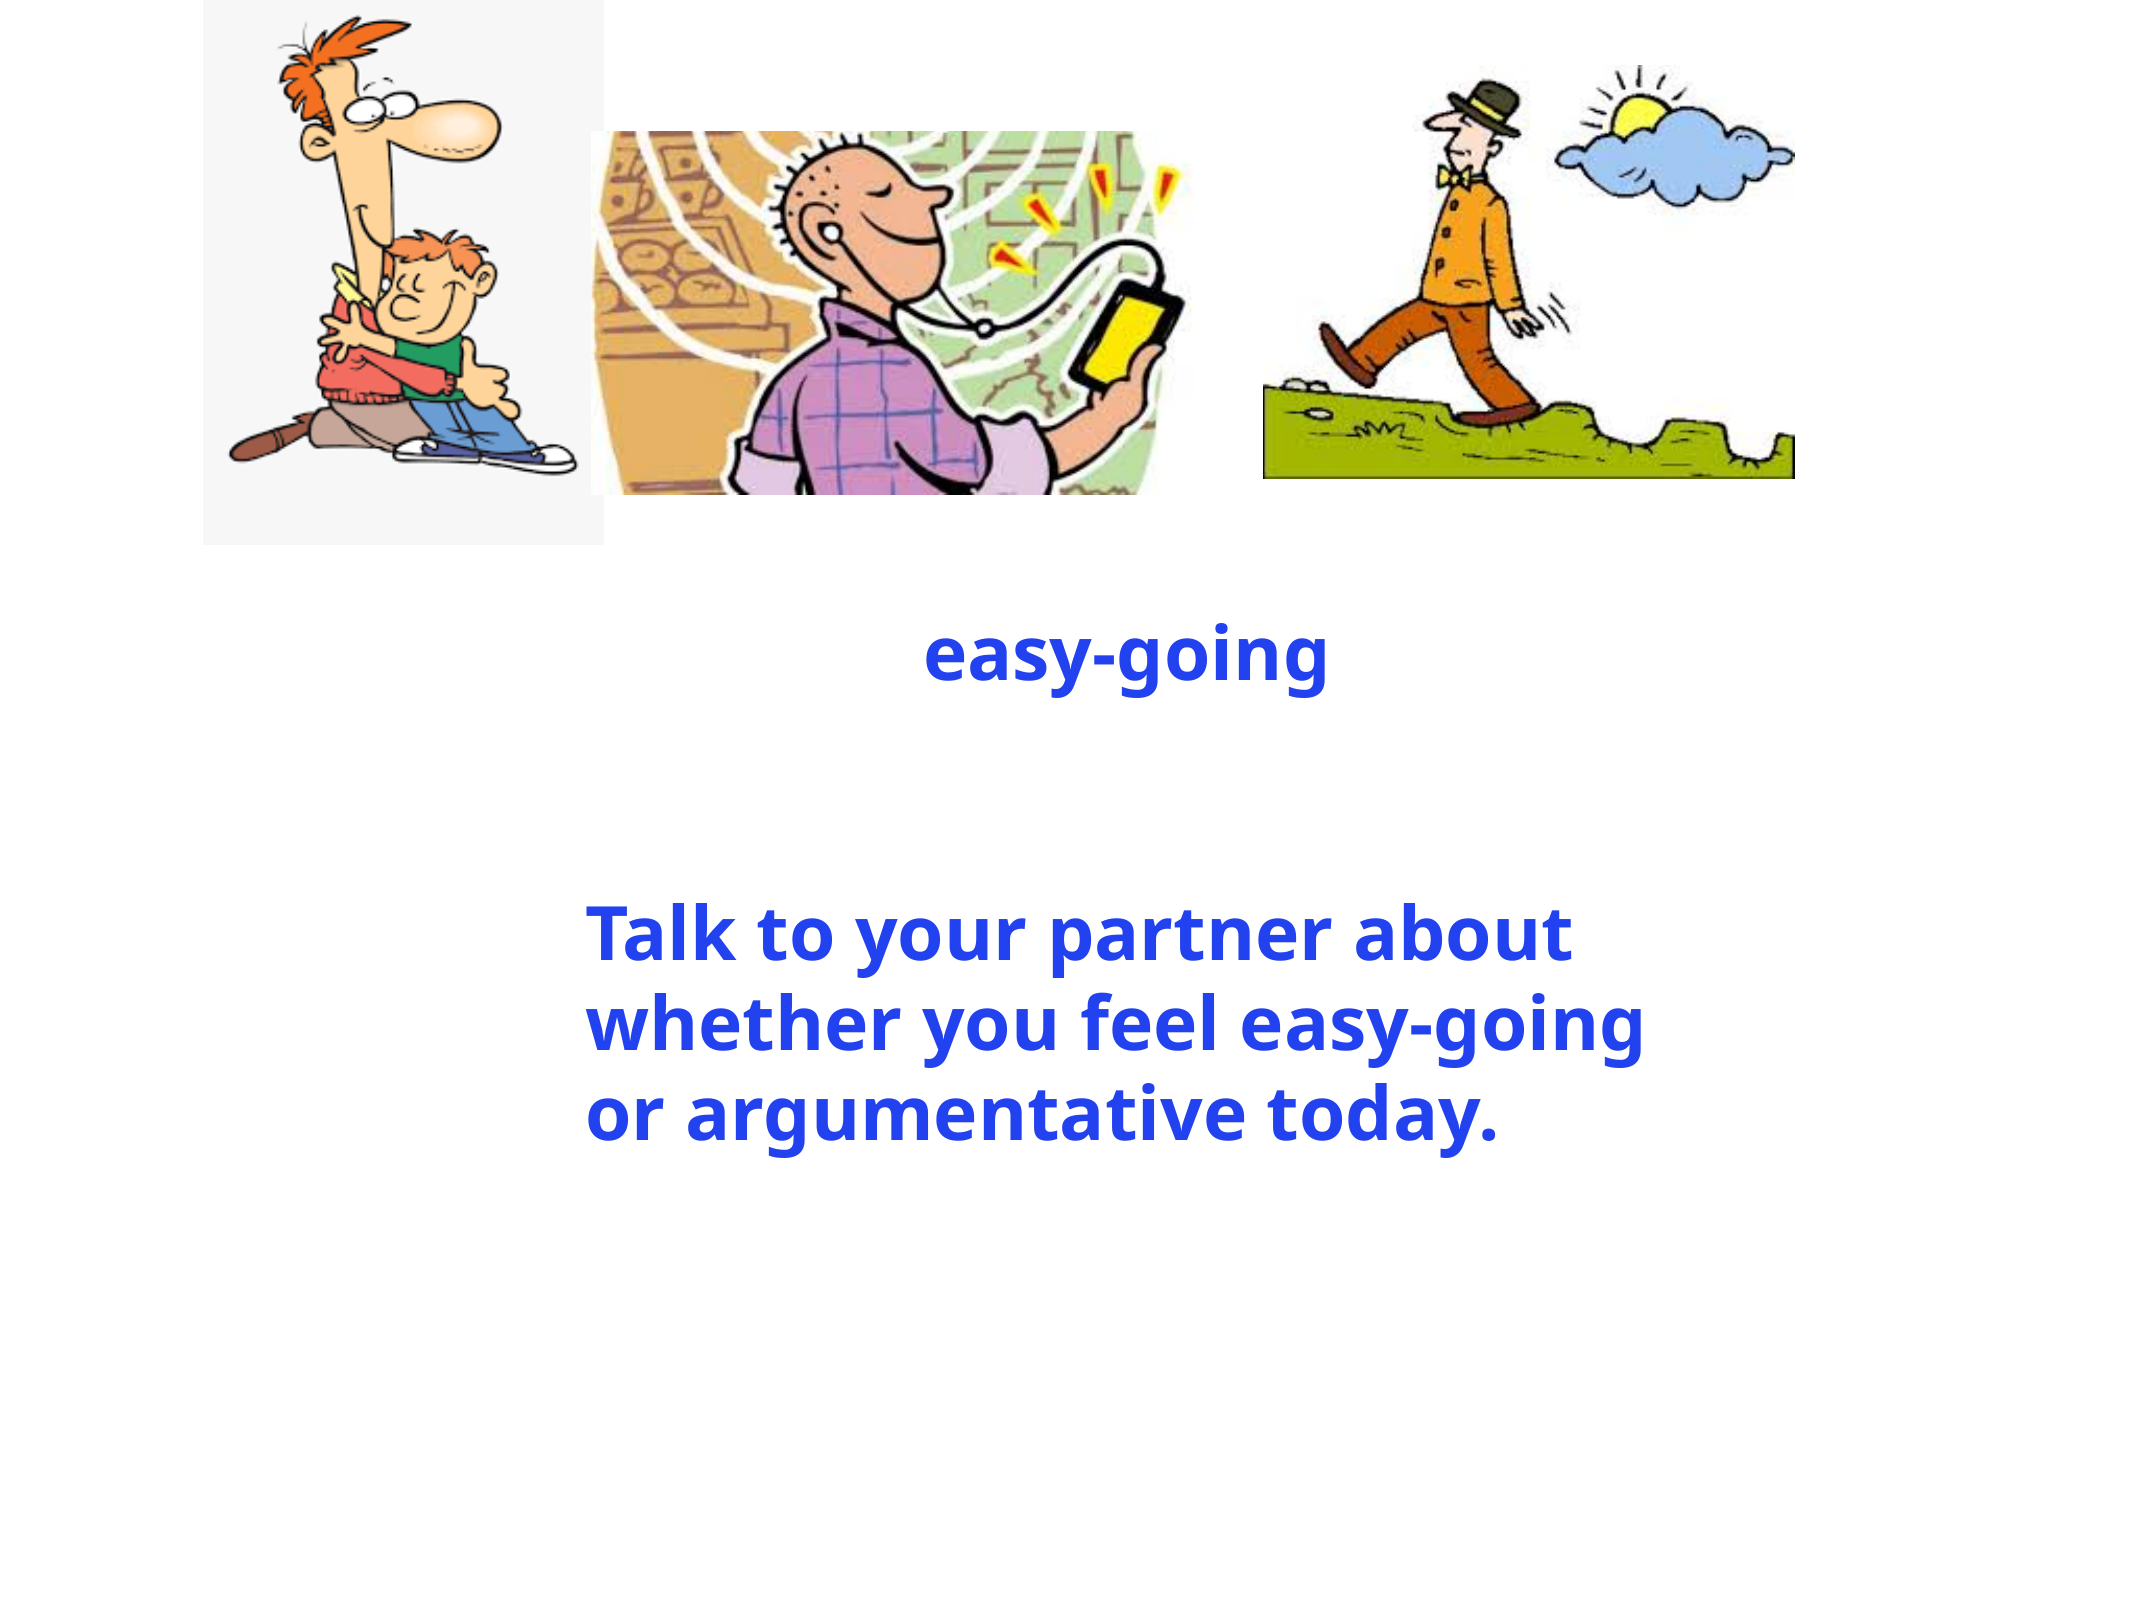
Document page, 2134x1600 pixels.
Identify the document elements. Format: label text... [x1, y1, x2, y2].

text_box Talk to your partner about whether you feel easy-going or argumentative today. [576, 877, 1657, 1165]
picture [1262, 65, 1795, 479]
text_box easy-going [914, 596, 1340, 704]
picture [203, 0, 1197, 546]
